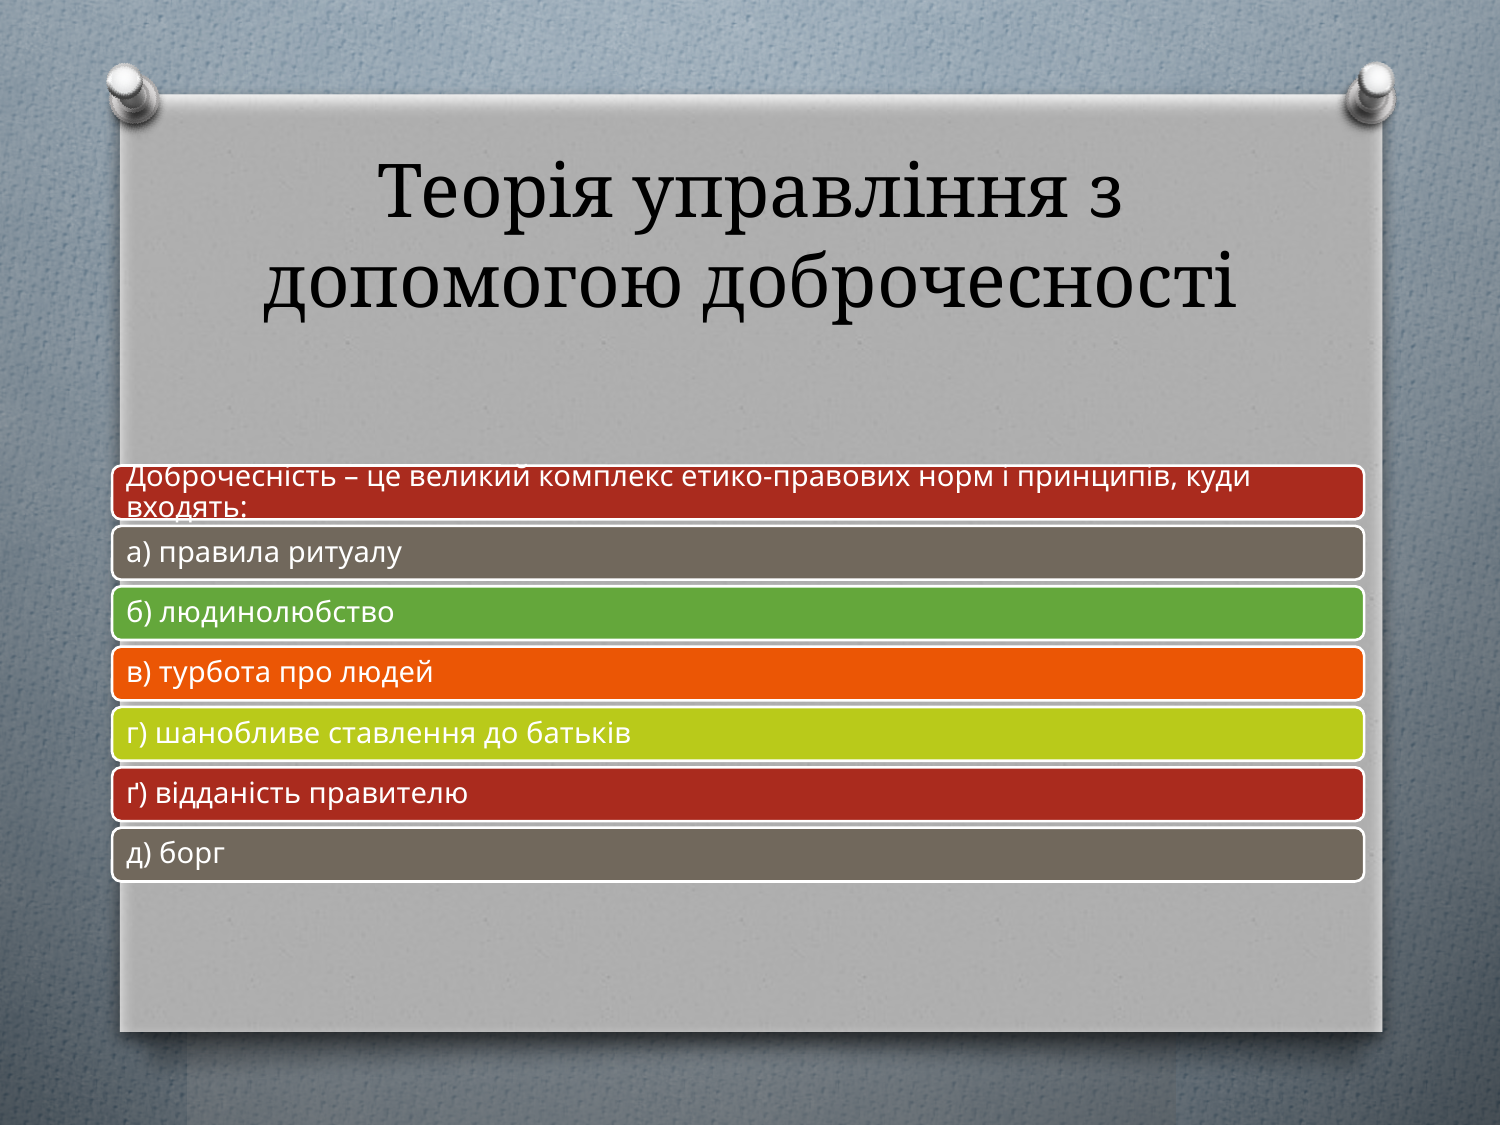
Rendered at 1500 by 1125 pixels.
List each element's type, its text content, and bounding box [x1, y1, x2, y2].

picture [75, 29, 198, 153]
picture [1317, 35, 1439, 156]
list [111, 347, 1365, 1000]
title Теорія управління з допомогою доброчесності [179, 134, 1323, 332]
